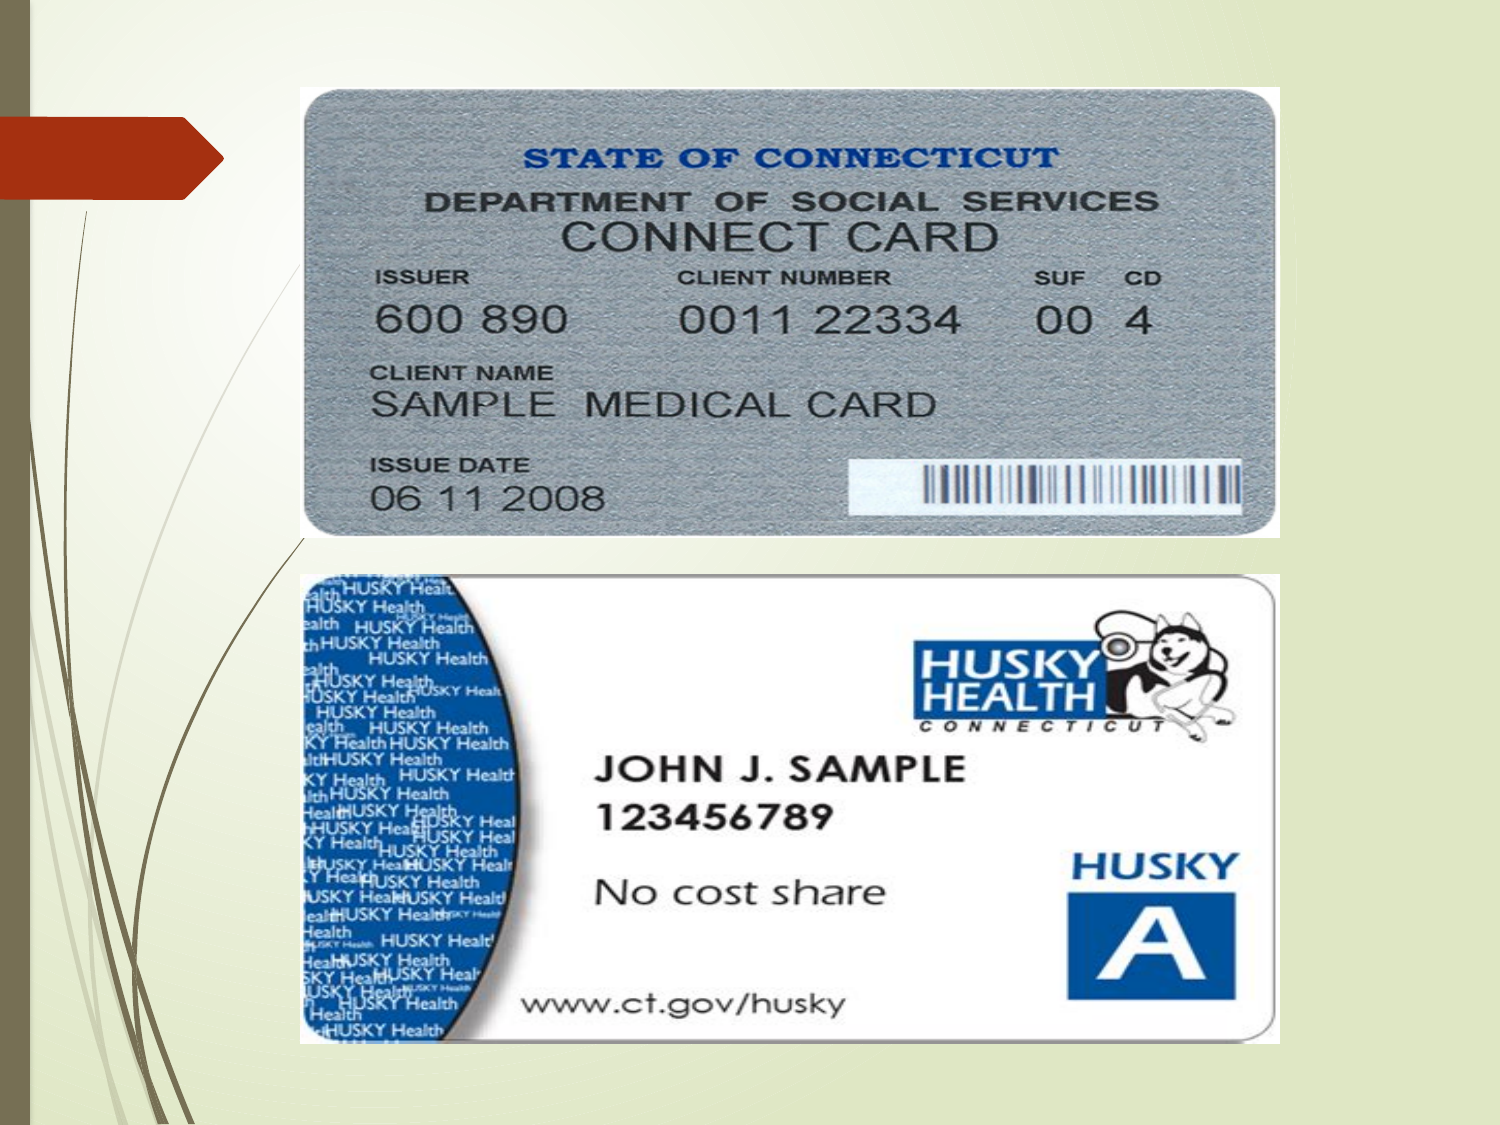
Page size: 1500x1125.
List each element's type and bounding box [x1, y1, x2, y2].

picture [299, 574, 1280, 1044]
list [299, 87, 1280, 538]
